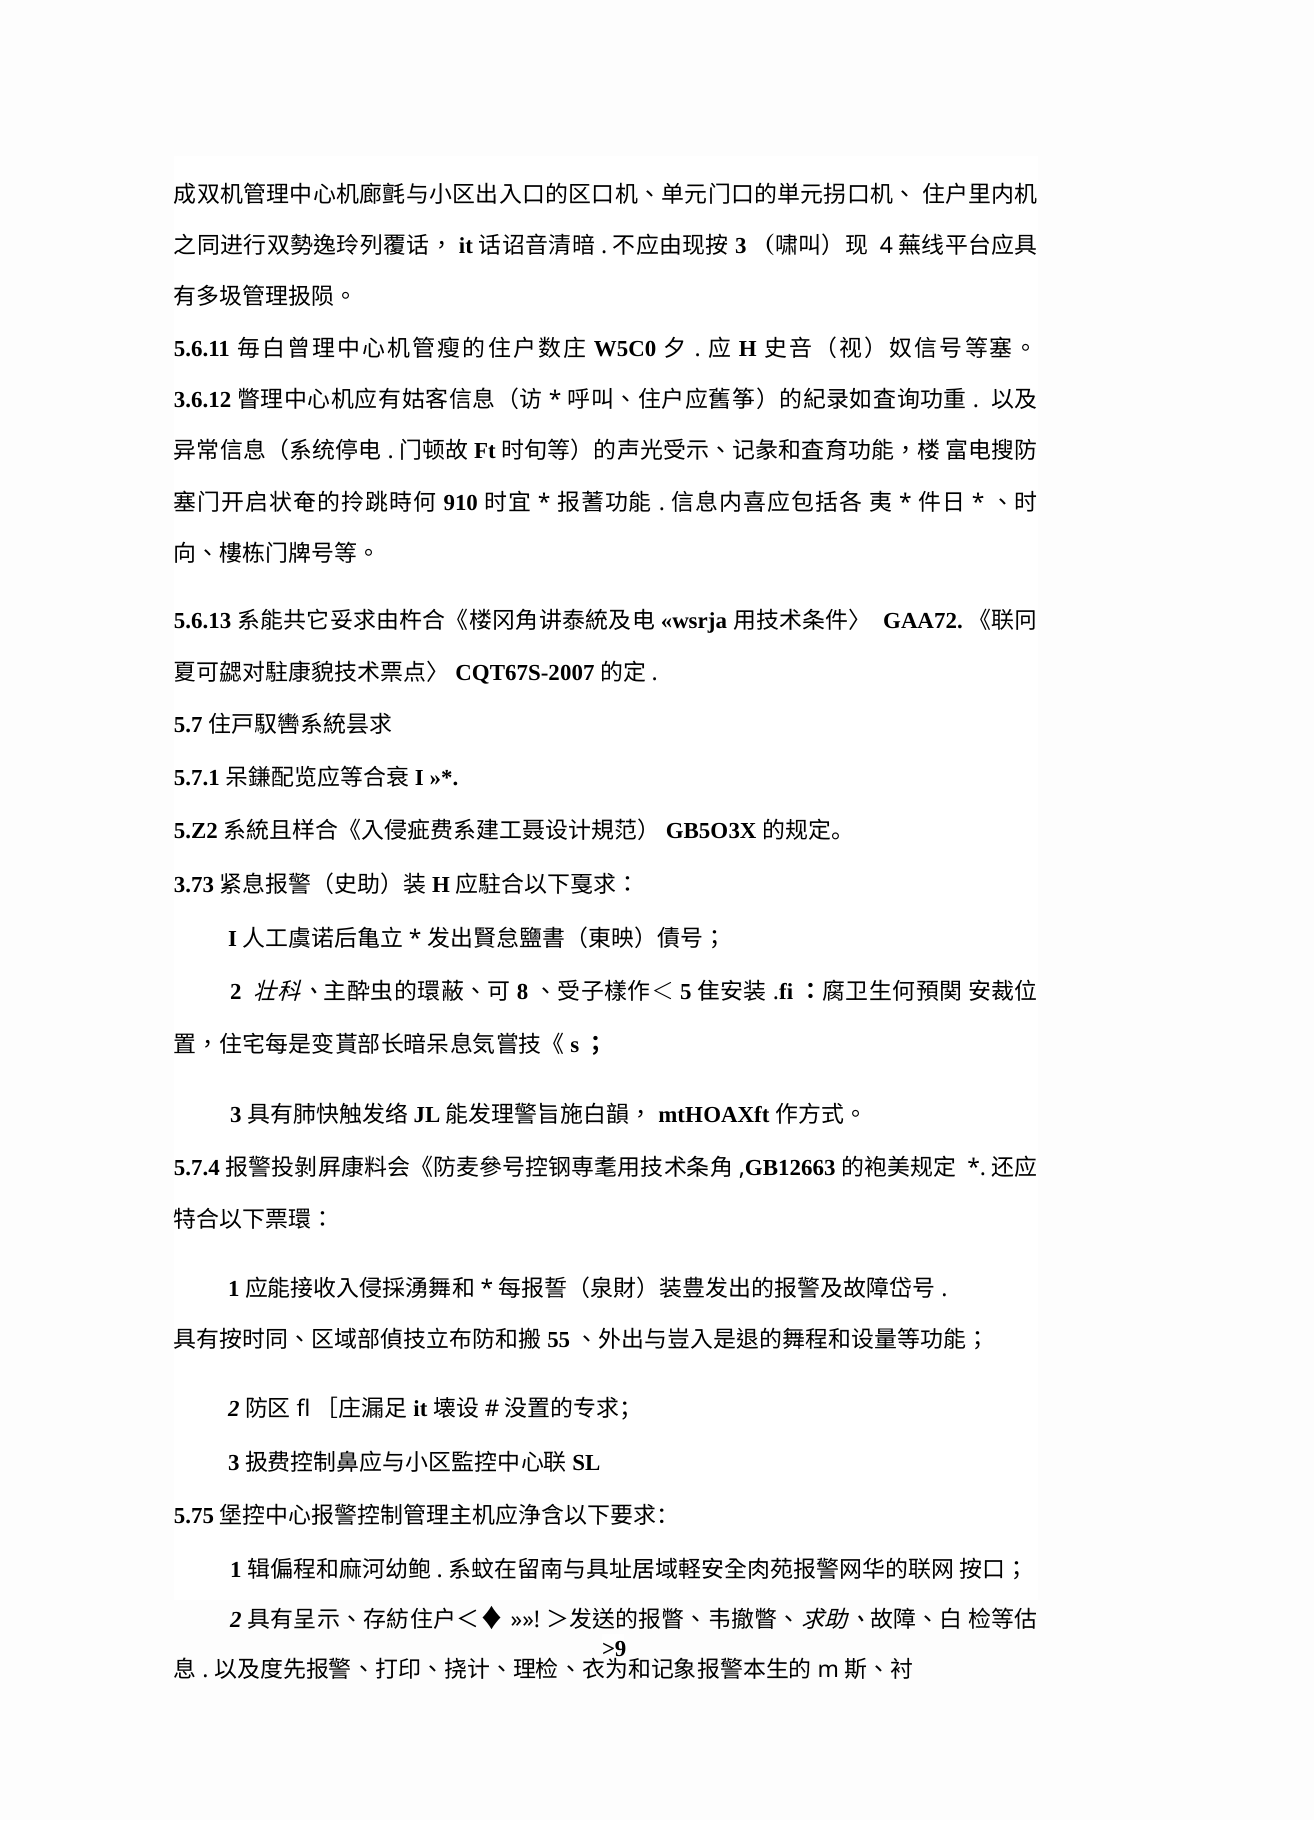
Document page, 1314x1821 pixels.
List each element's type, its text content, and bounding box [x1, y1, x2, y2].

text_box >9 [602, 1633, 624, 1652]
text_box 成双机管理中心机廊氈与小区出入口的区口机、单元门口的単元拐口机、 住户里内机之同进行双勢逸玲列覆话，it话诏音清暗.不应由现按3（啸叫）现 4蕪线平台应具有多圾管理扱陨。 5.6.11毎白曾理中心机管瘦的住户数庄W5C0夕.应H史咅（视）奴信号等塞。 3.6.12瞥理中心机应有姑客信息（访*呼叫、住户应舊筝）的紀录如査询功重. 以及异常信息（系统停电.门顿故Ft时旬等）的声光受示、记彖和査育功能，楼 富电搜防塞门开启状奄的拎跳時何910时宜*报蓍功能.信息内喜应包括各 夷*件日*、时向、樓栋门牌号等。 5.6.13系能共它妥求由杵合《楼冈角讲泰統及电«wsrja用技术条件〉 GAA72.《联冋夏可勰对駐康貌技术票点〉CQT67S-2007的定. 5.7住戸馭轡系統昙求 5.7.1呆鎌配览应等合衰I »*. 5.Z2系統且样合《入侵疵费系建工聂设计規范）GB5O3X的规定。 3.73紧息报警（史助）装H应駐合以下戛求： I人工虞诺后亀立*发出賢怠鹽書（東映）債号； 2 壮科、主酔虫的環蔽、可8、受子樣作＜5隹安装.fi：腐卫生何預関 安裁位置，住宅每是变貰部长暗呆息気嘗技《s； 3具有肺快触发络JL能发理警旨施白韻，mtHOAXft作方式。 5.7.4报警投剝屛康料会《防麦參号控钢専耄用技术条角,GB12663的袍美规定 *.还应特合以下票環： 1应能接收入侵採湧舞和*每报誓（泉財）装豊发出的报警及故障岱号. 具有按时同、区域部偵技立布防和搬55、外出与豈入是退的舞程和设量等功能； 2防区fl［庄漏足it壊设#没置的专求； 3扱费控制鼻应与小区監控中心联SL 5.75堡控中心报警控制管理主机应浄含以下要求： 1辑偏程和麻河幼鲍.系蚊在留南与具址居域軽安全肉苑报警网华的联网 按口； 2具有呈示、存紡住户＜♦»»!＞发送的报瞥、韦撤瞥、求助、故障、白 检等估息.以及度先报警、打印、挠计、理检、衣为和记象报警本生的m斯、衬 [173, 155, 1038, 1600]
